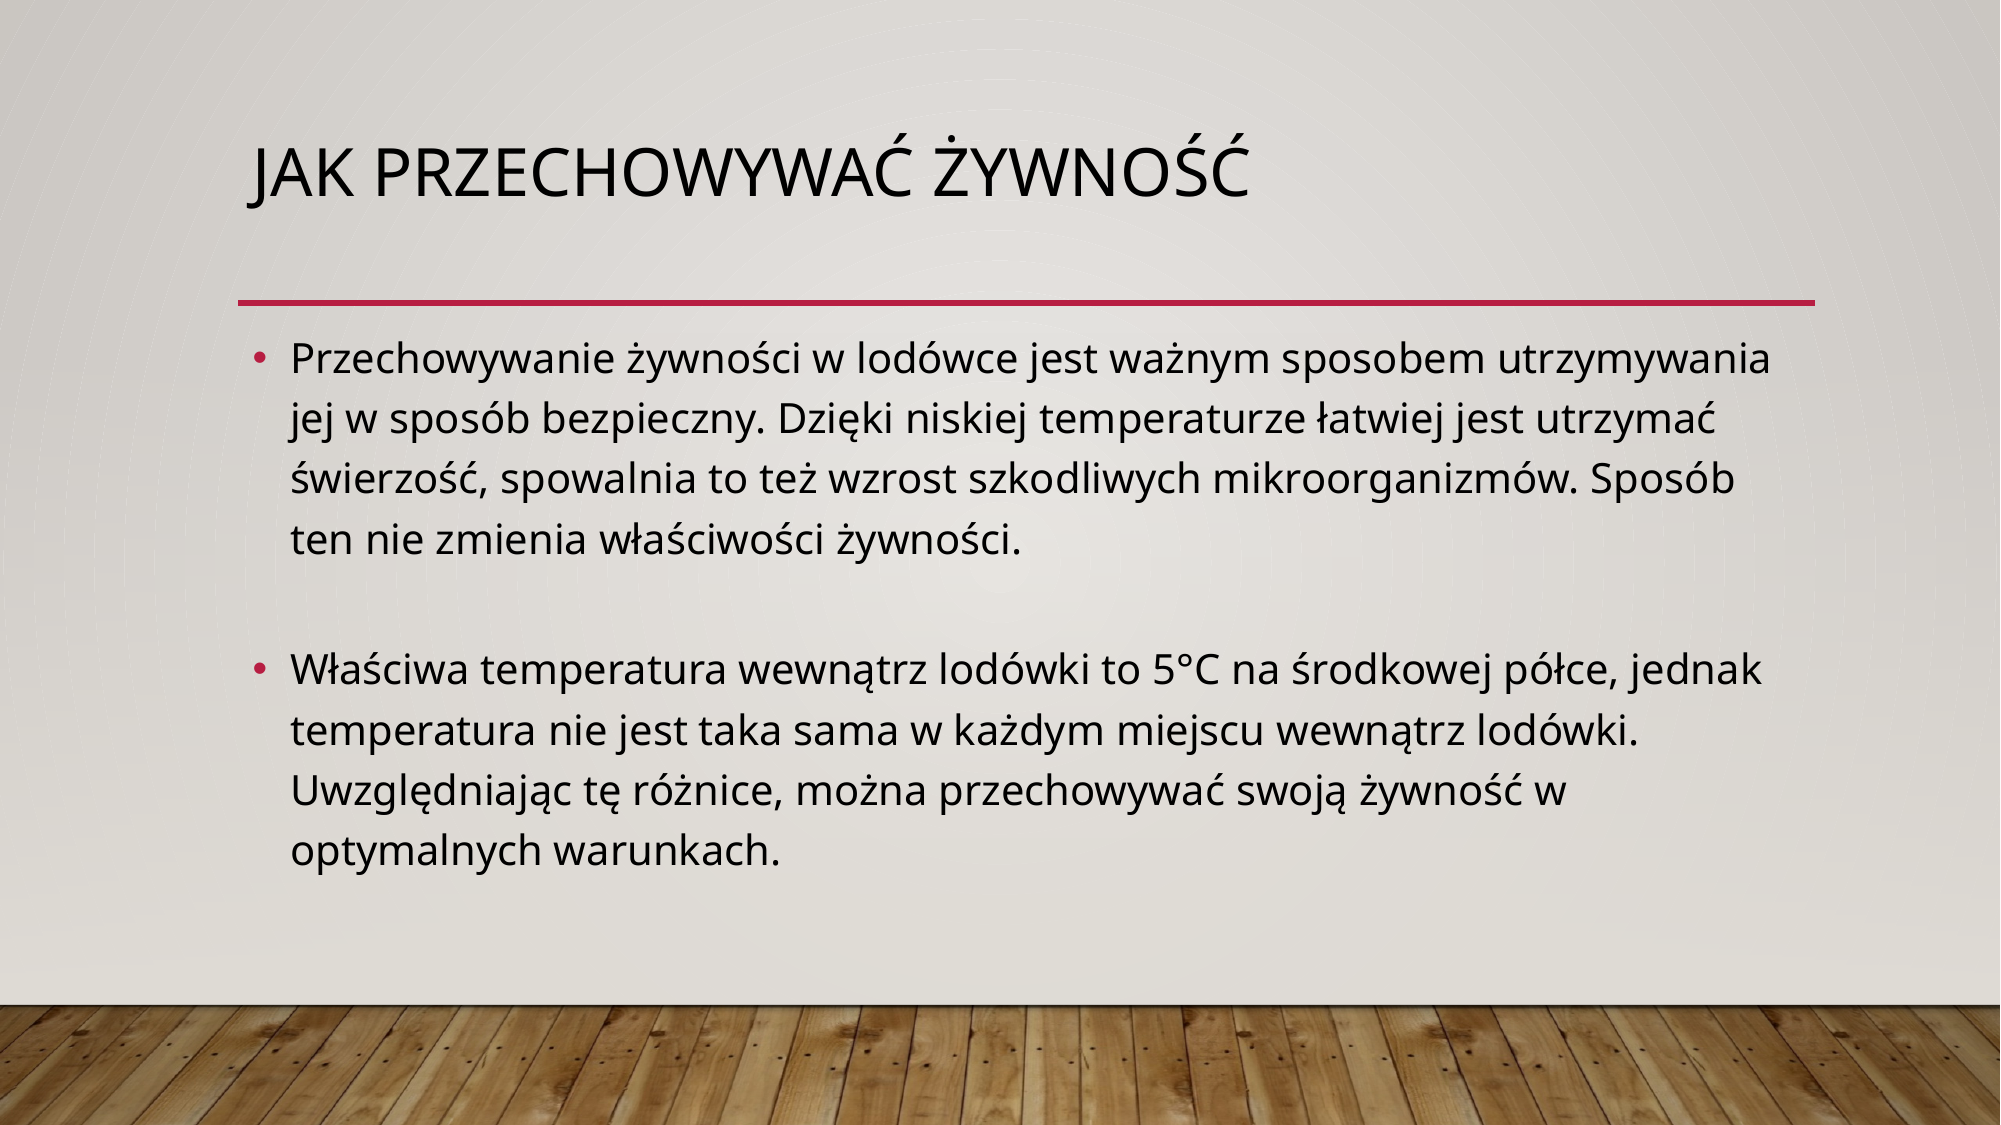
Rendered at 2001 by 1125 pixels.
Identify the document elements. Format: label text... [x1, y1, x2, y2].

picture [0, 1005, 2000, 1125]
title JAK PRZECHOWYWAĆ ŻYWNOŚĆ [237, 131, 1814, 306]
list Przechowywanie żywności w lodówce jest ważnym sposobem utrzymywania jej w sposób bezpieczny. Dzięki niskiej temperaturze łatwiej jest utrzymać świerzość, spowalnia to też wzrost szkodliwych mikroorganizmów. Sposób ten nie zmienia właściwości żywności. Właściwa temperatura wewnątrz lodówki to 5°C na środkowej półce, jednak temperatura nie jest taka sama w każdym miejscu wewnątrz lodówki. Uwzględniając tę różnice, można przechowywać swoją żywność w optymalnych warunkach. [237, 314, 1814, 898]
